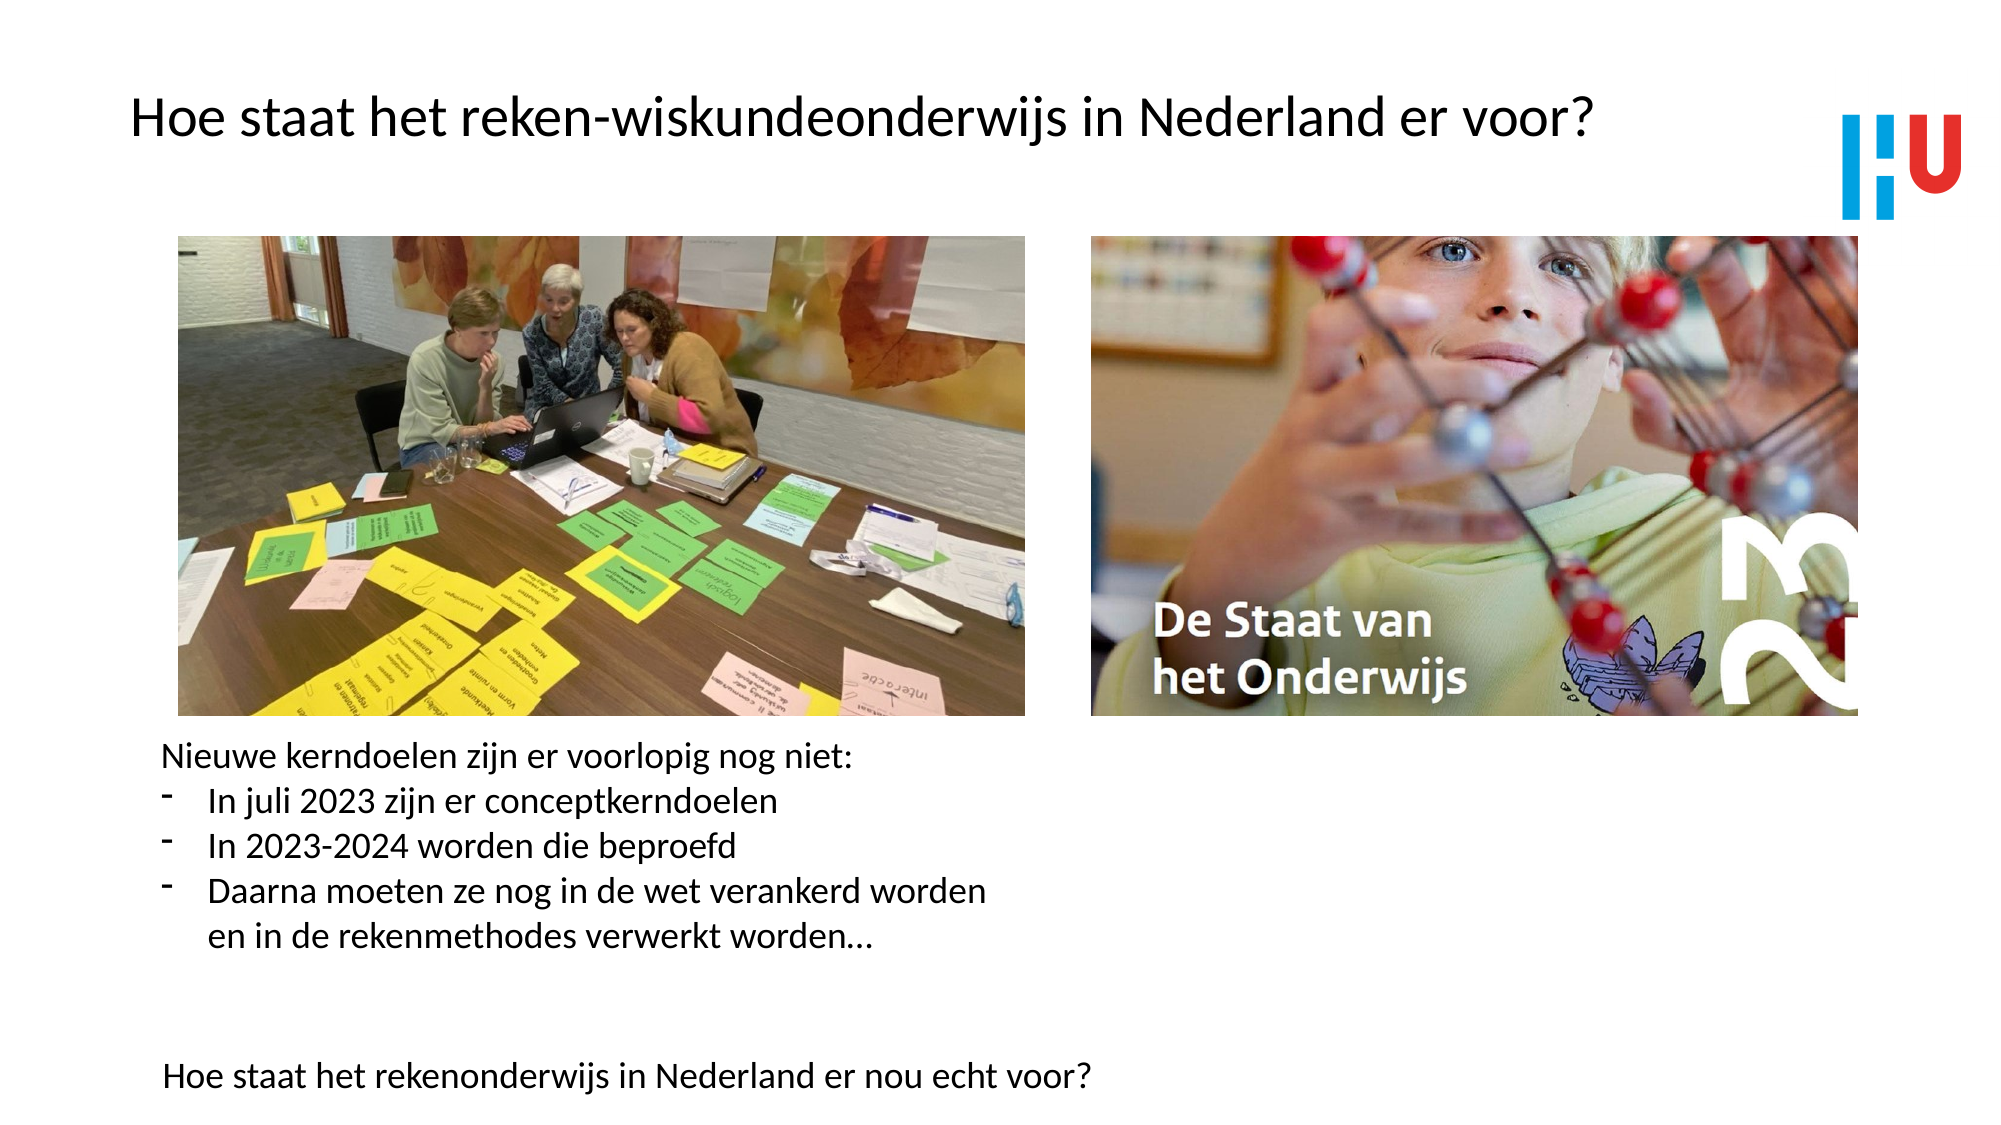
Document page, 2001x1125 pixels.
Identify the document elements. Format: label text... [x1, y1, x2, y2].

text_box Hoe staat het rekenonderwijs in Nederland er nou echt voor? [147, 1043, 1109, 1104]
picture [178, 236, 1025, 716]
picture [1091, 68, 2000, 716]
text_box Hoe staat het reken-wiskundeonderwijs in Nederland er voor? [115, 71, 1613, 156]
text_box Nieuwe kerndoelen zijn er voorlopig nog niet: In juli 2023 zijn er conceptkerndoelen In 2023-2024 worden die beproefd Daarna moeten ze nog in de wet verankerd worden en in de rekenmethodes verwerkt worden… [146, 723, 1049, 964]
